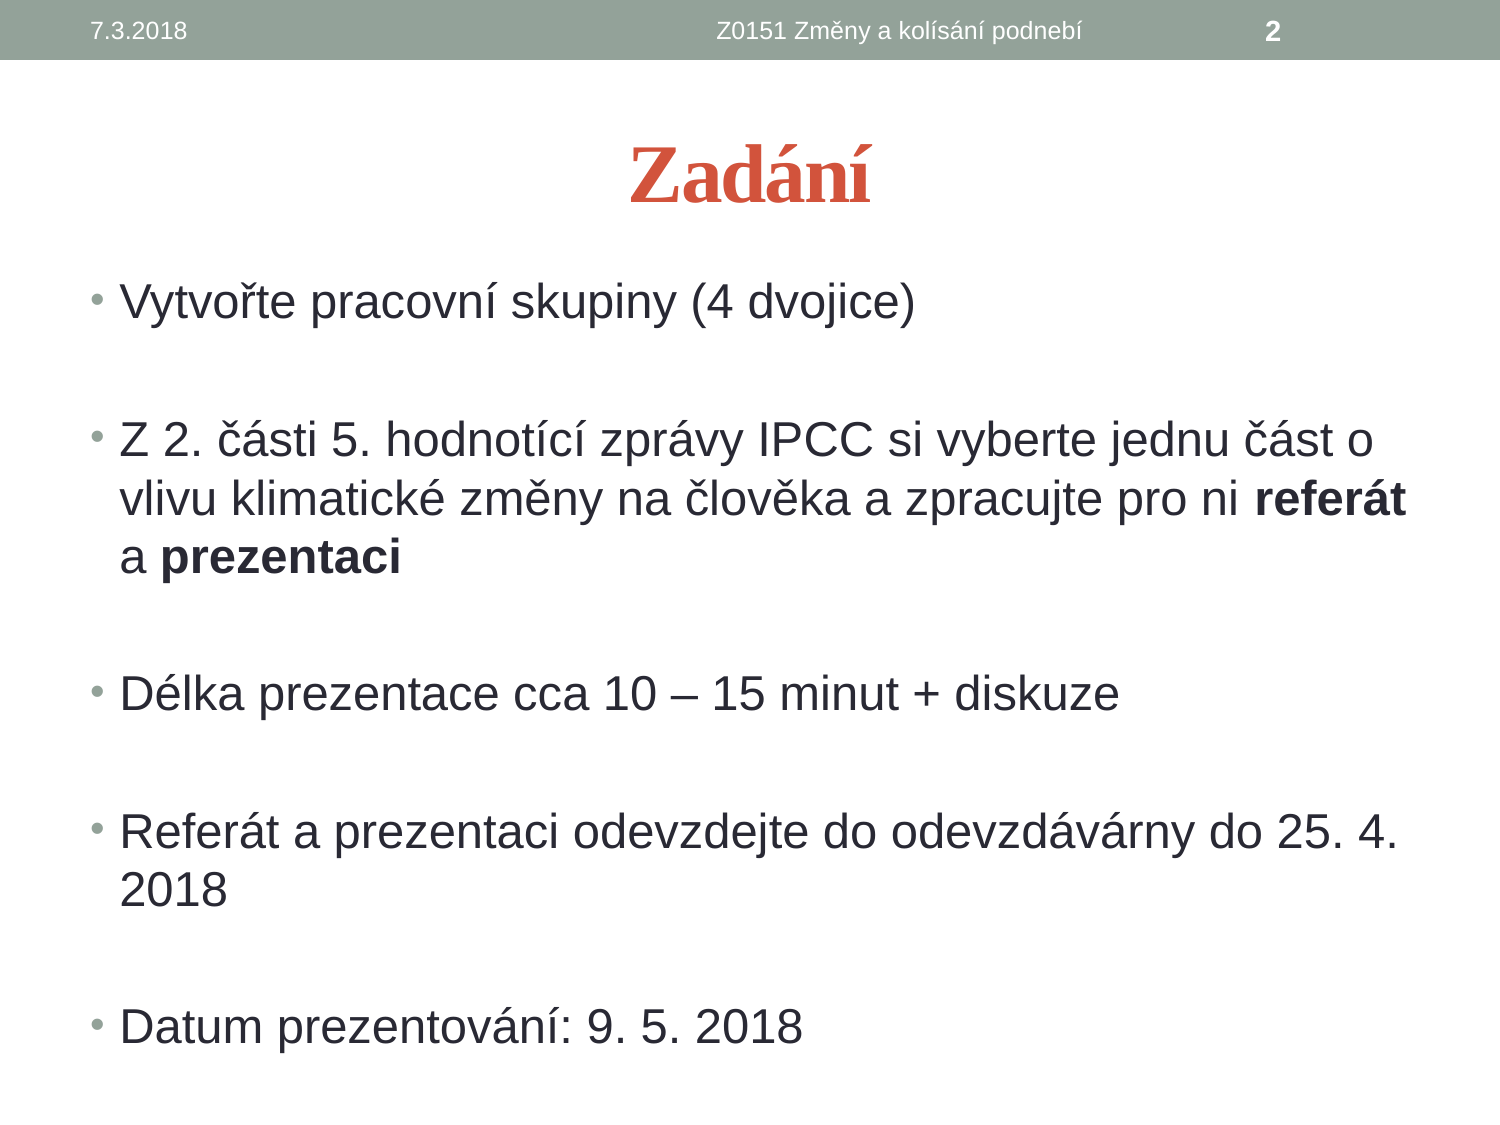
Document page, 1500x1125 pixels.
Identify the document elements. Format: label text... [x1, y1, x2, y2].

title Zadání [75, 87, 1425, 250]
slide_number 2 [1250, 3, 1425, 57]
list Vytvořte pracovní skupiny (4 dvojice) Z 2. části 5. hodnotící zprávy IPCC si vyberte jednu část o vlivu klimatické změny na člověka a zpracujte pro ni referát a prezentaci Délka prezentace cca 10 – 15 minut + diskuze Referát a prezentaci odevzdejte do odevzdávárny do 25. 4. 2018 Datum prezentování: 9. 5. 2018 [75, 262, 1425, 1063]
footer Z0151 Změny a kolísání podnebí [562, 3, 1238, 57]
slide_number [75, 3, 550, 57]
